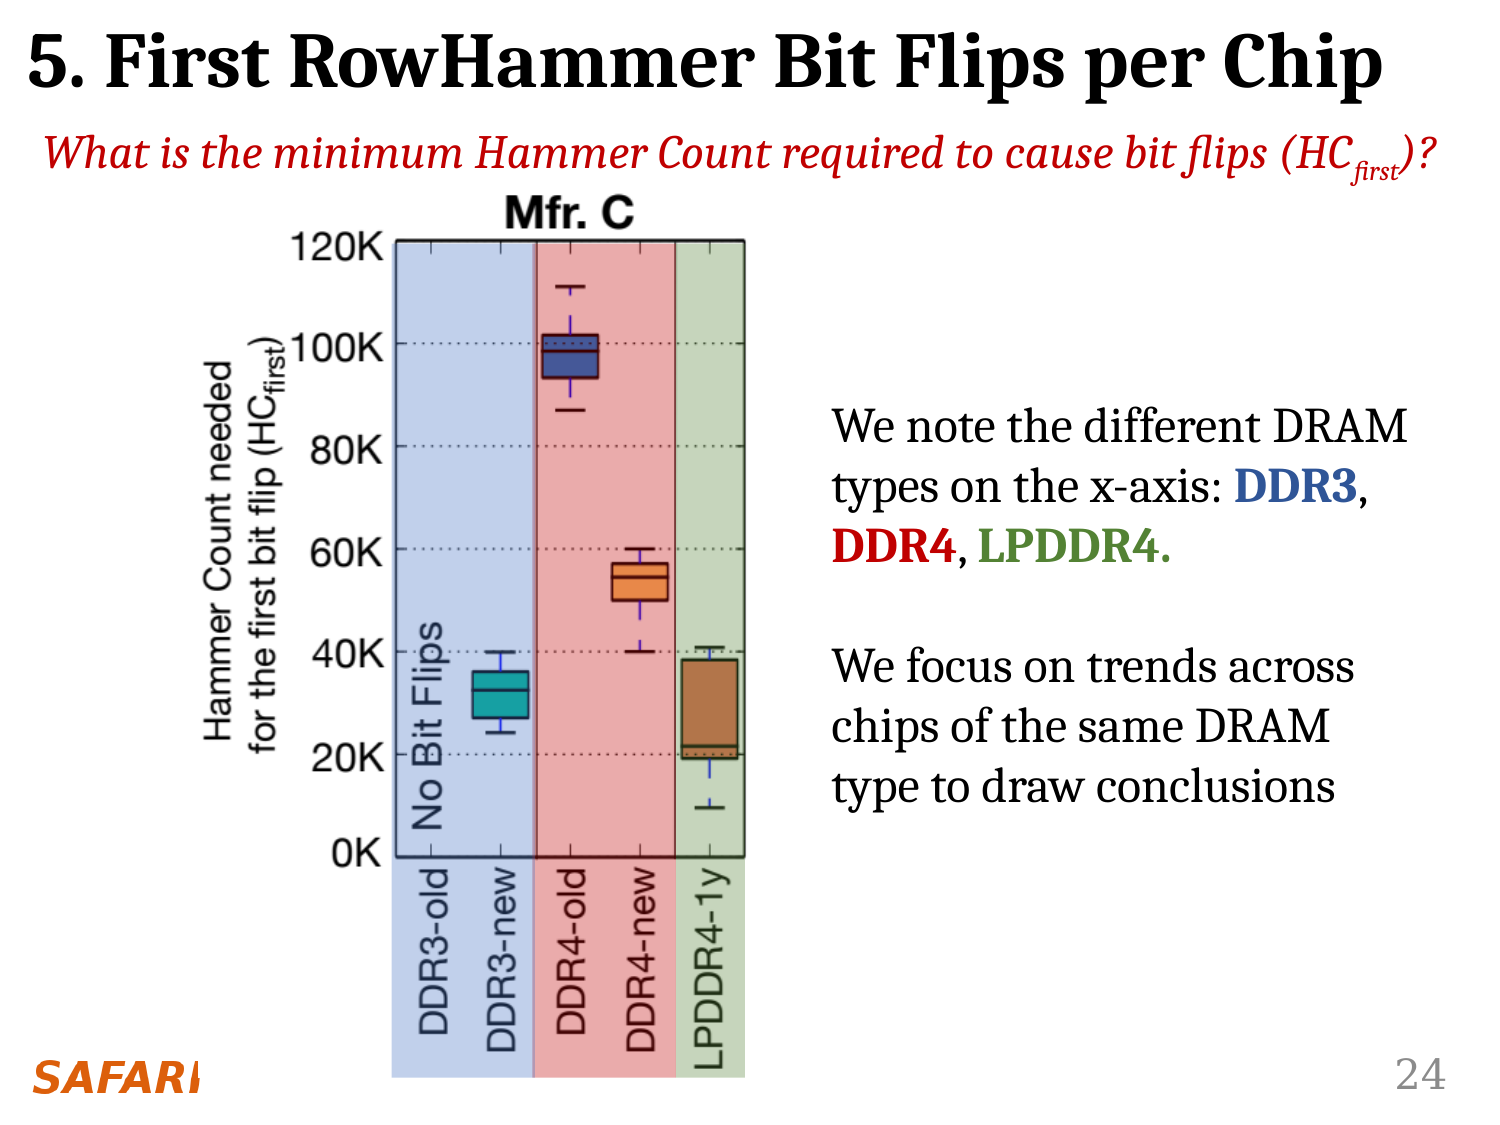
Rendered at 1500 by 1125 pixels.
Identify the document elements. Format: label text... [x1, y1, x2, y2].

text_box What is the minimum Hammer Count required to cause bit flips (HCfirst)? [27, 113, 1500, 194]
title 5. First RowHammer Bit Flips per Chip [12, 12, 1487, 134]
picture [31, 181, 750, 1104]
text_box We note the different DRAM types on the x-axis: DDR3, DDR4, LPDDR4. We focus on trends across chips of the same DRAM type to draw conclusions [816, 385, 1433, 821]
